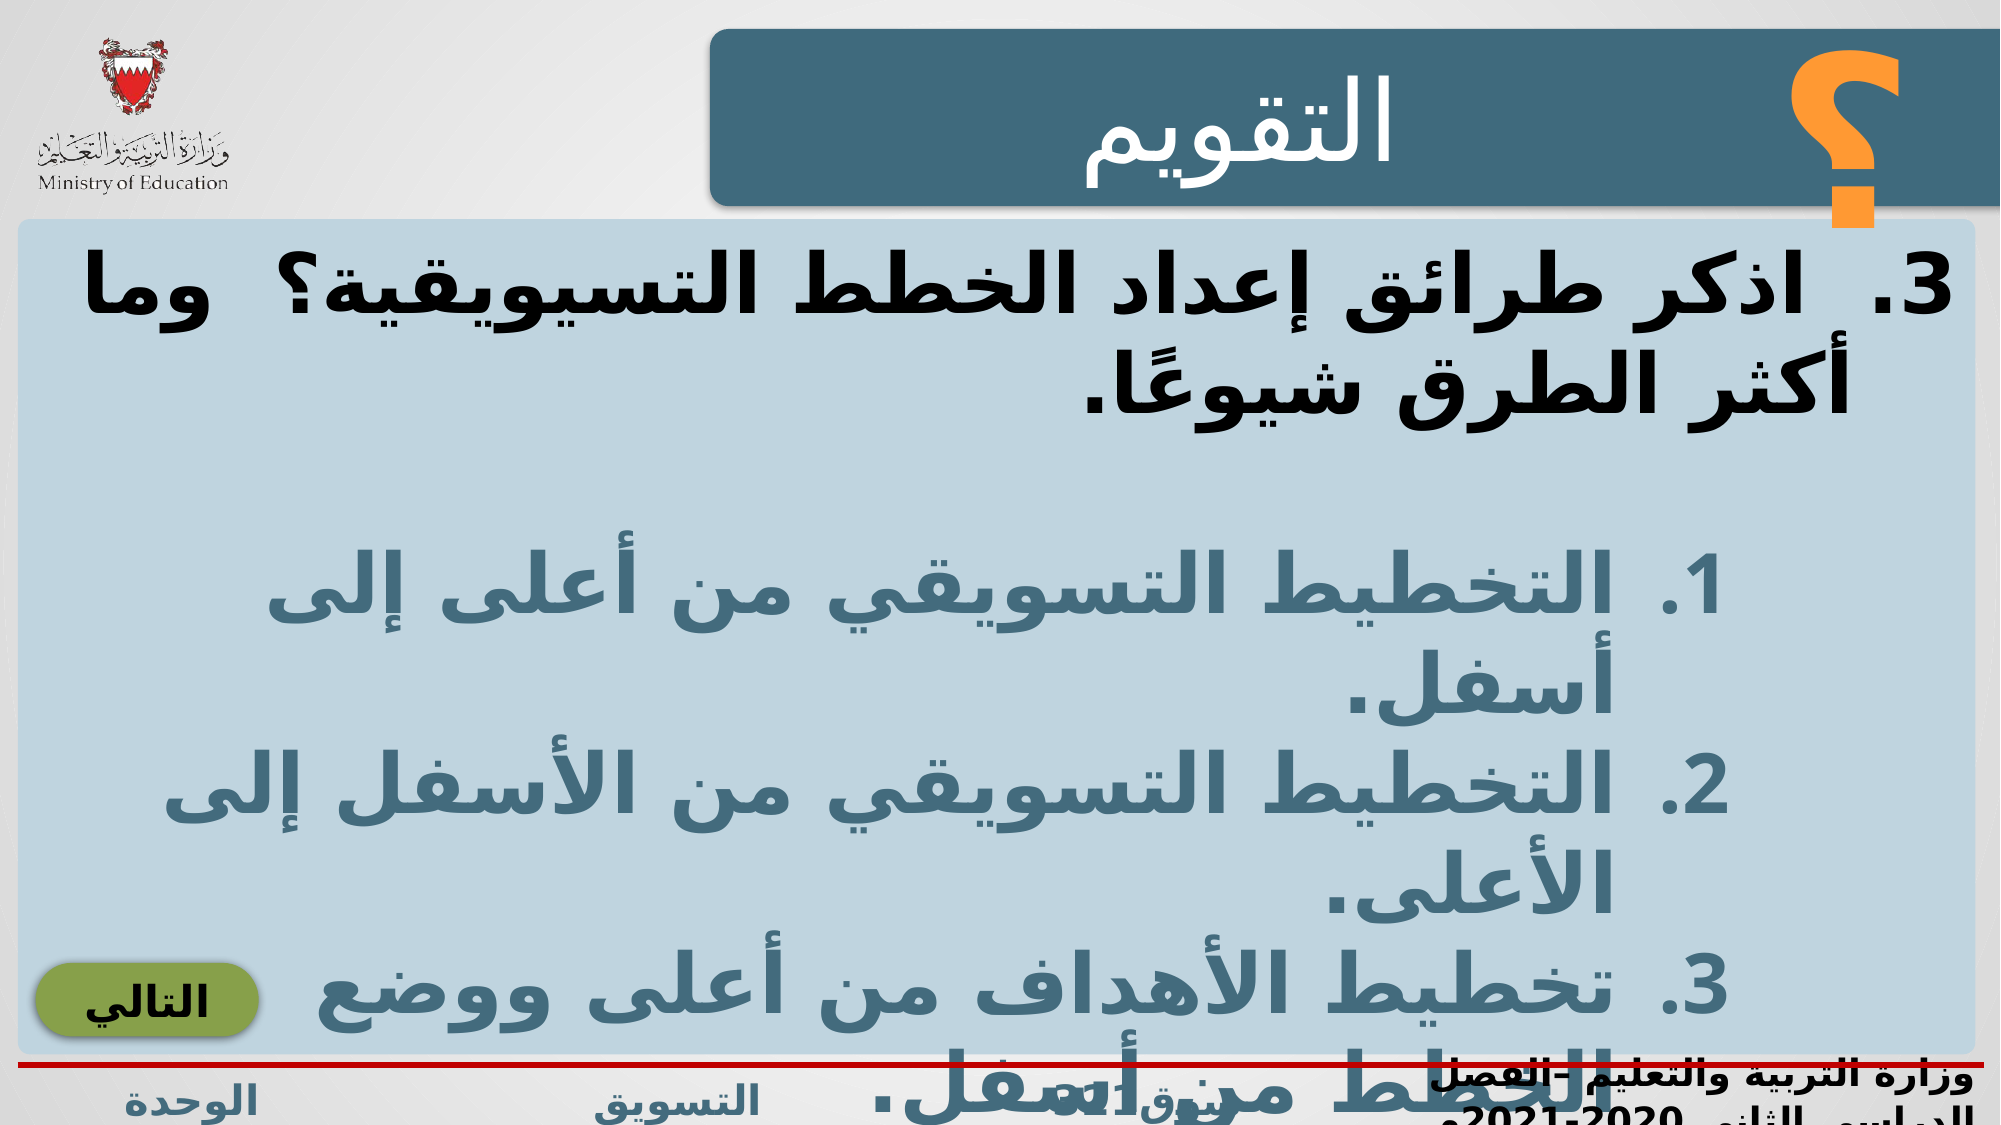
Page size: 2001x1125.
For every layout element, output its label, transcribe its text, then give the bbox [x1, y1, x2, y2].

text_box [708, 27, 1813, 208]
text_box ؟ [1813, 0, 1930, 284]
text_box سوق321 التسويق الوحدة الأولى الفصل الثاني: التخطيط التسويقي [0, 1066, 1259, 1125]
picture [0, 14, 271, 223]
text_box التقويم [1064, 41, 1415, 192]
text_box [1930, 27, 2000, 208]
text_box 3. اذكر طرائق إعداد الخطط التسيويقية؟ وما أكثر الطرق شيوعًا. التخطيط التسويقي من أعلى إلى أسفل. التخطيط التسويقي من الأسفل إلى الأعلى. تخطيط الأهداف من أعلى ووضع الخطط من أسفل. أكثر الطرق شيوعًا ... تخطيط الأهداف من أعلى ووضع الخطط من أسفل. [16, 218, 1977, 1056]
text_box التالي [35, 962, 259, 1037]
text_box وزارة التربية والتعليم –الفصل الدراسي الثاني 2020-2021م [1285, 1063, 1991, 1125]
